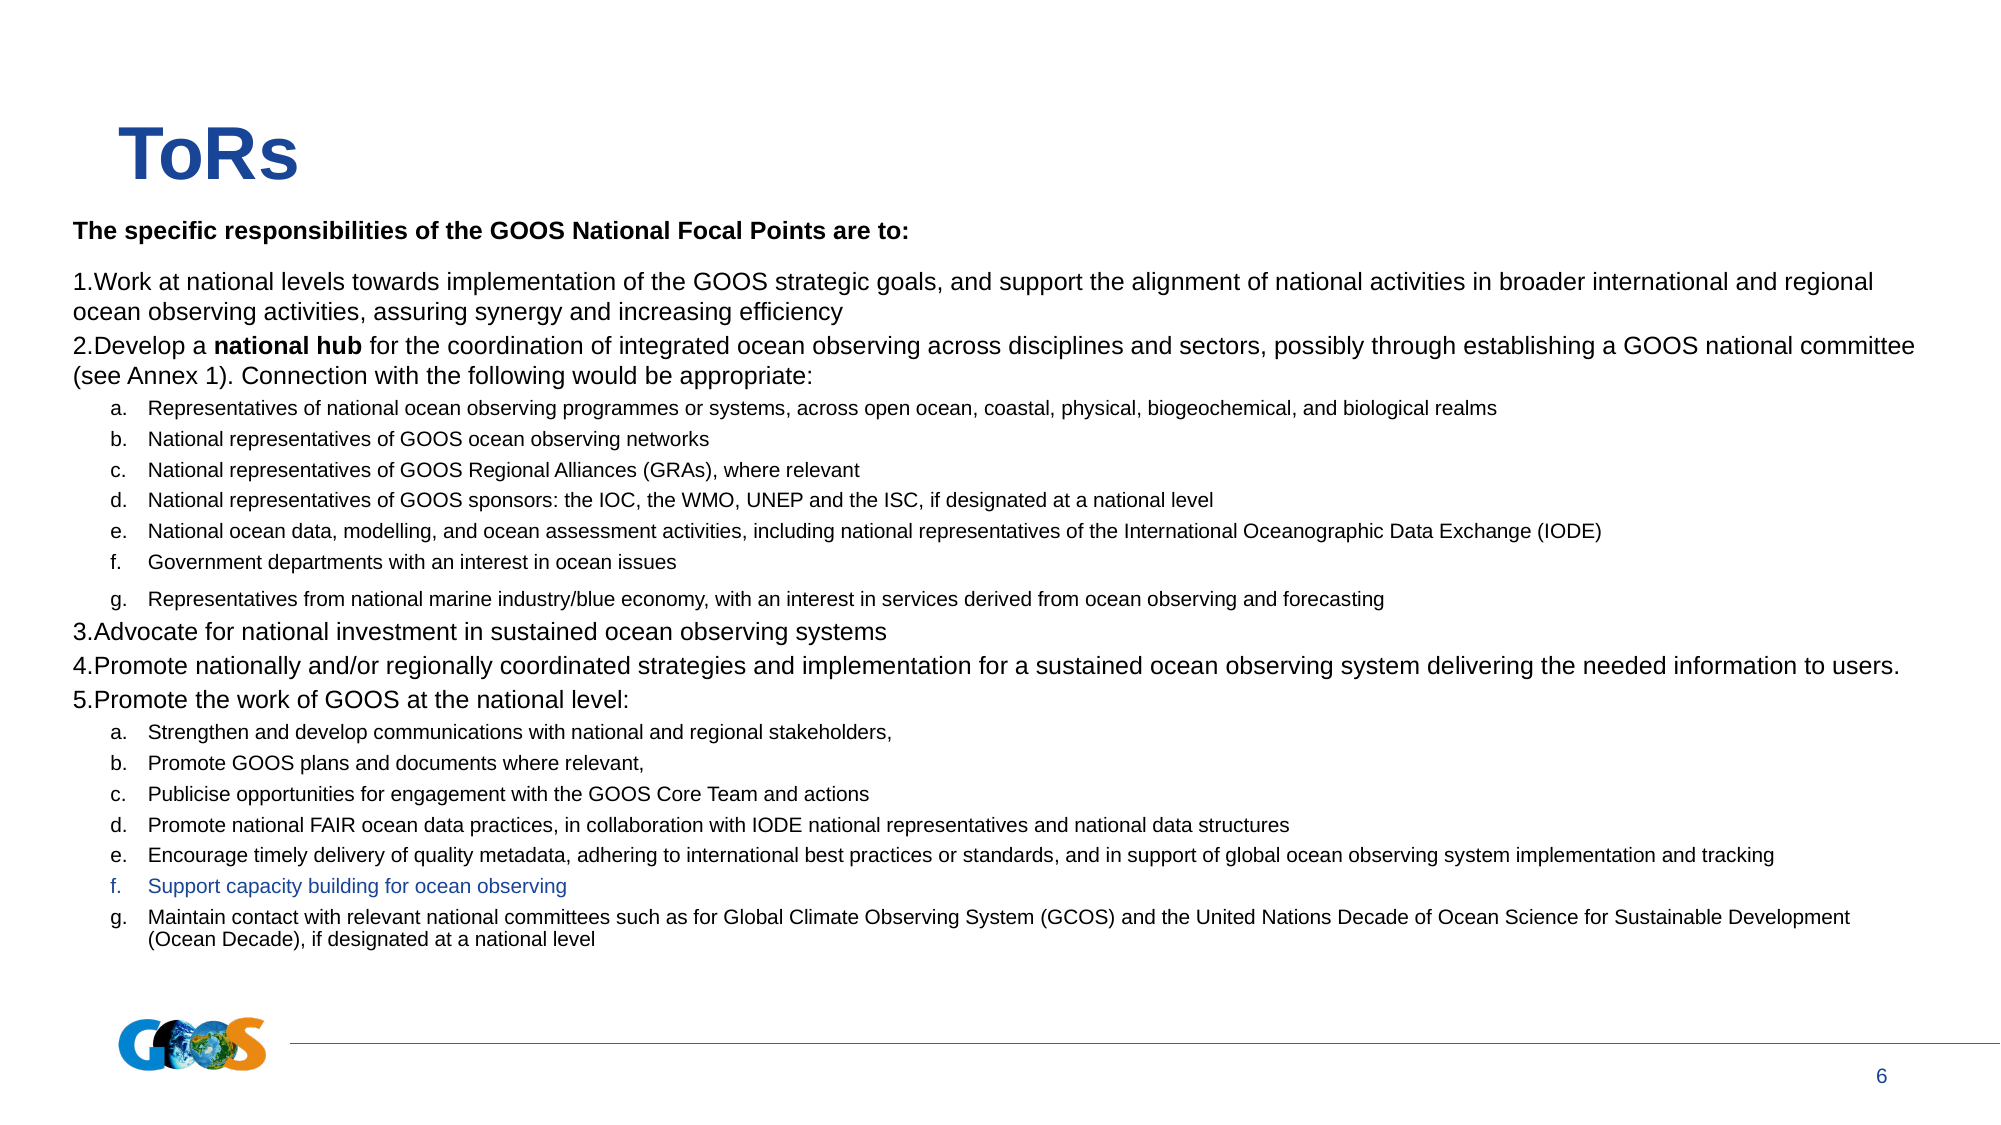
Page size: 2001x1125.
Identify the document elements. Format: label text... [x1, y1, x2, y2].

picture [118, 1016, 266, 1071]
slide_number 6 [1845, 1065, 1888, 1097]
list The specific responsibilities of the GOOS National Focal Points are to: Work at national levels towards implementation of the GOOS strategic goals, and support the alignment of national activities in broader international and regional ocean observing activities, assuring synergy and increasing efficiency Develop a national hub for the coordination of integrated ocean observing across disciplines and sectors, possibly through establishing a GOOS national committee (see Annex 1). Connection with the following would be appropriate: Representatives of national ocean observing programmes or systems, across open ocean, coastal, physical, biogeochemical, and biological realms National representatives of GOOS ocean observing networks National representatives of GOOS Regional Alliances (GRAs), where relevant National representatives of GOOS sponsors: the IOC, the WMO, UNEP and the ISC, if designated at a national level National ocean data, modelling, and ocean assessment activities, including national representatives of the International Oceanographic Data Exchange (IODE) Government departments with an interest in ocean issues Representatives from national marine industry/blue economy, with an interest in services derived from ocean observing and forecasting Advocate for national investment in sustained ocean observing systems Promote nationally and/or regionally coordinated strategies and implementation for a sustained ocean observing system delivering the needed information to users. Promote the work of GOOS at the national level: Strengthen and develop communications with national and regional stakeholders, Promote GOOS plans and documents where relevant, Publicise opportunities for engagement with the GOOS Core Team and actions Promote national FAIR ocean data practices, in collaboration with IODE national representatives and national data structures Encourage timely delivery of quality metadata, adhering to international best practices or standards, and in support of global ocean observing system implementation and tracking Support capacity building for ocean observing Maintain contact with relevant national committees such as for Global Climate Observing System (GCOS) and the United Nations Decade of Ocean Science for Sustainable Development (Ocean Decade), if designated at a national level [72, 214, 1920, 972]
title ToRs [118, 118, 1450, 213]
